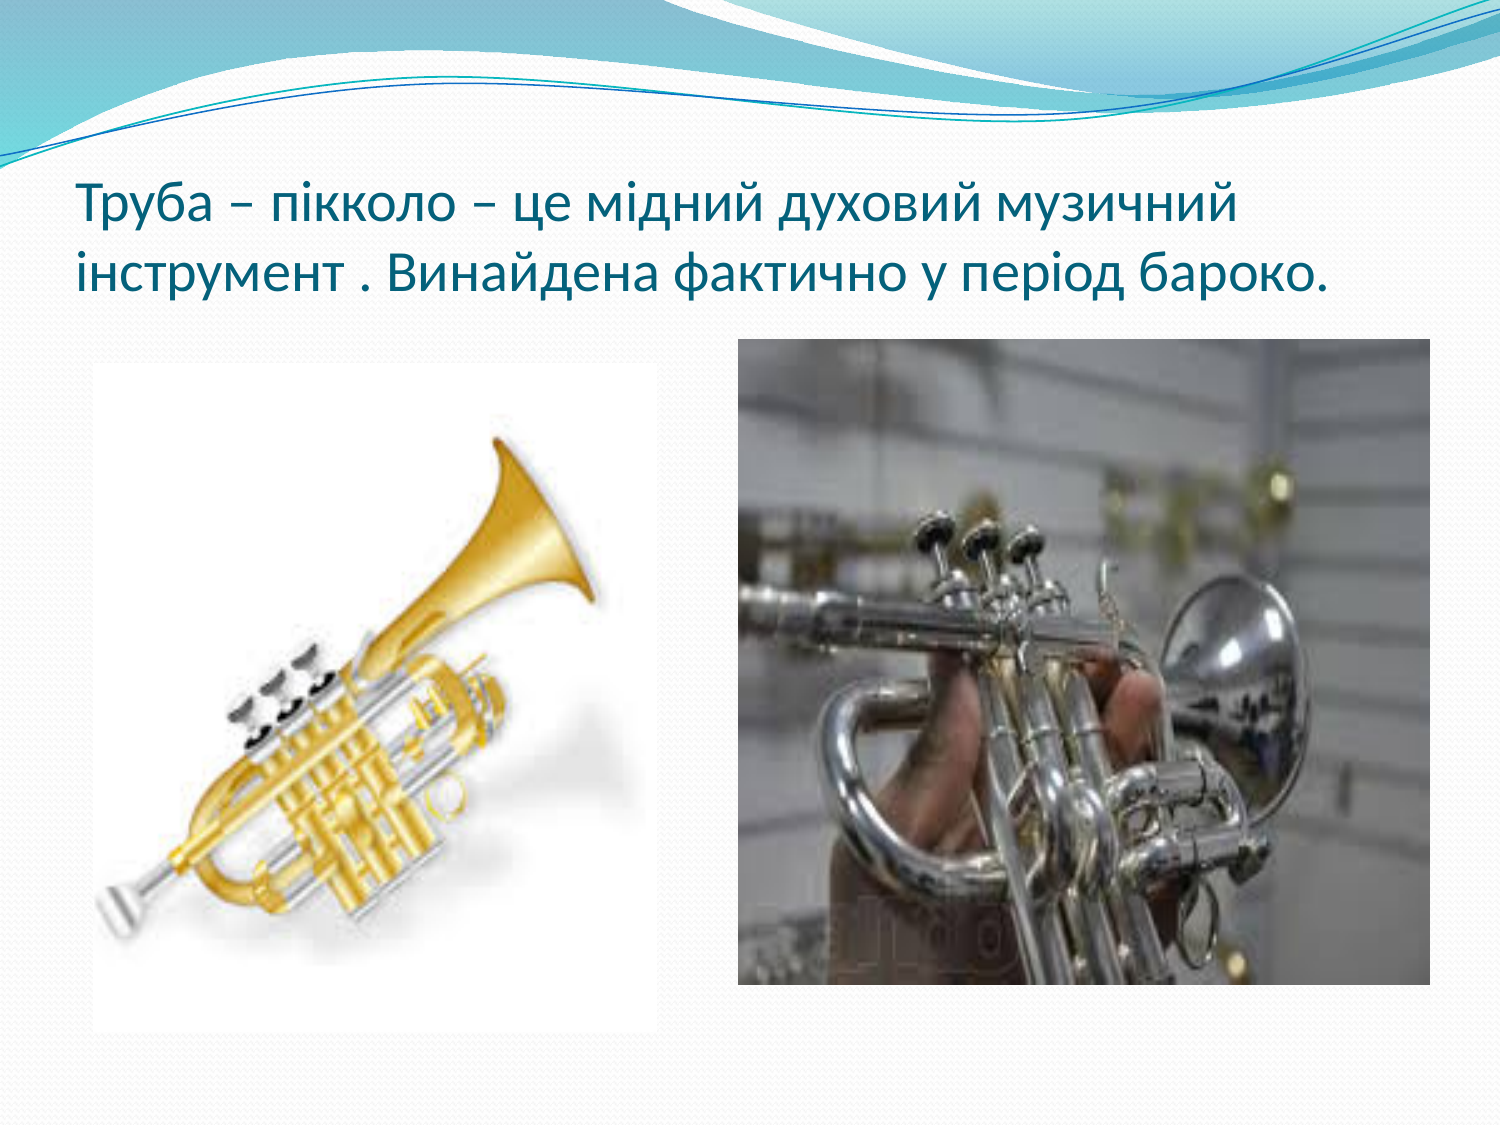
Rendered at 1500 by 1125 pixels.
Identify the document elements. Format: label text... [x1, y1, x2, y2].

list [737, 339, 1430, 985]
title Труба – пікколо – це мідний духовий музичний інструмент . Винайдена фактично у період бароко. [75, 115, 1425, 303]
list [93, 363, 657, 1032]
